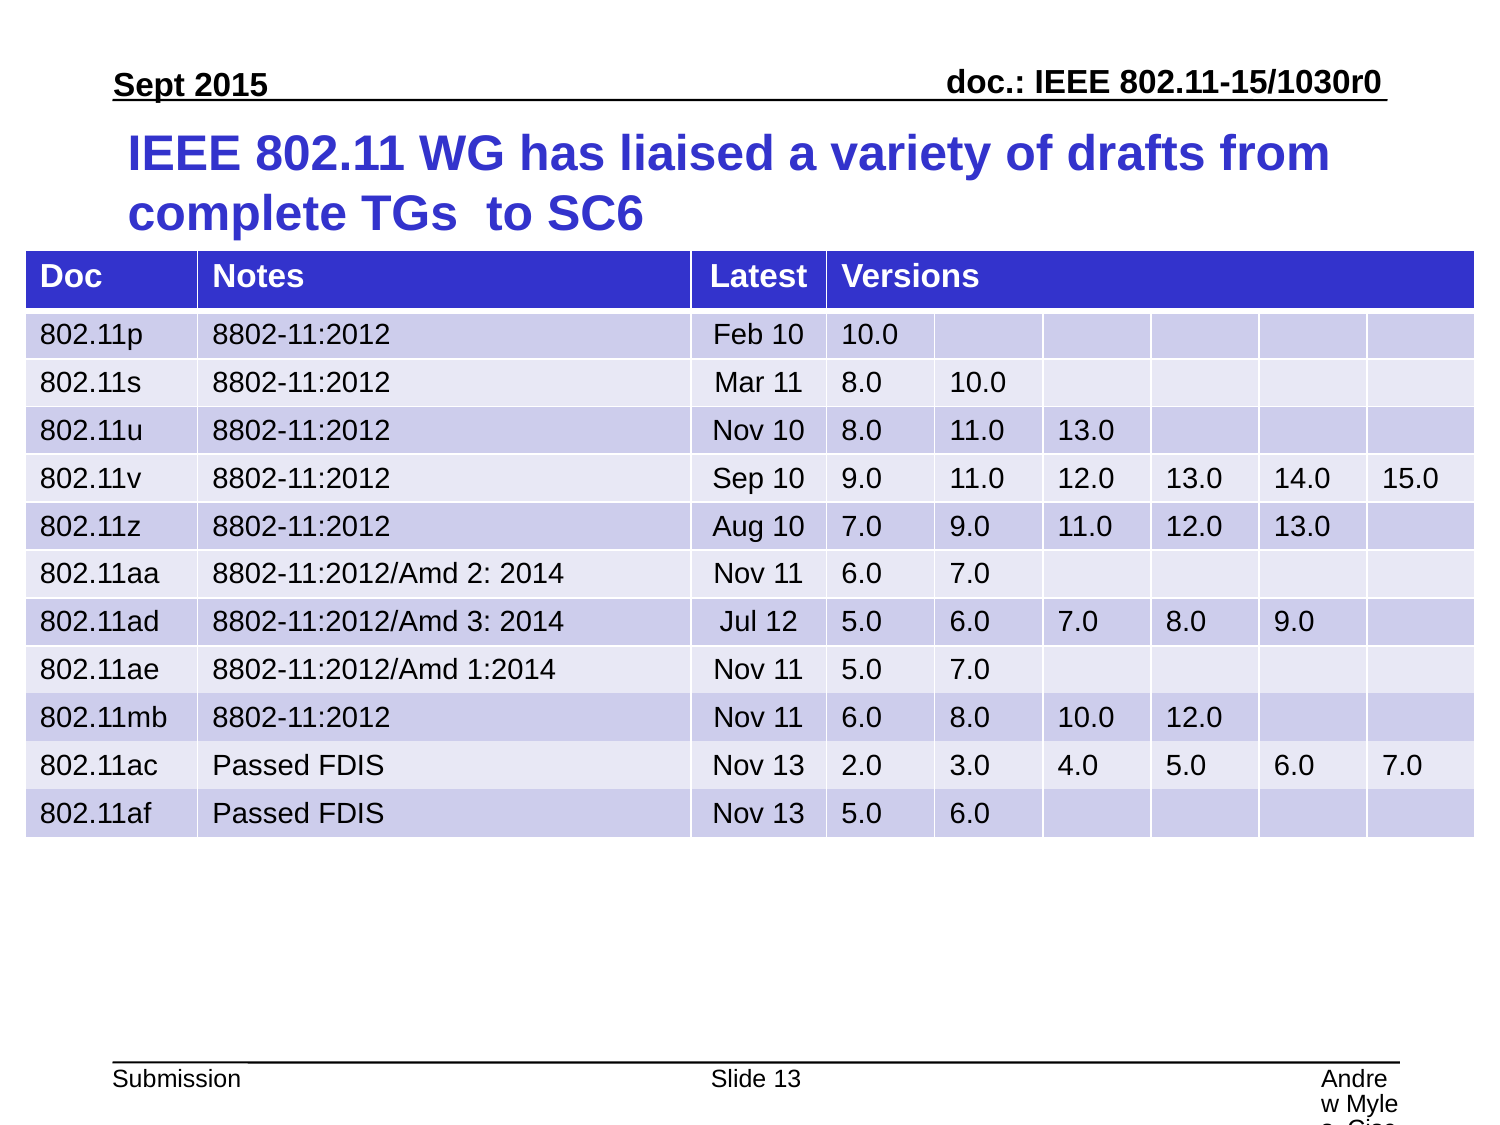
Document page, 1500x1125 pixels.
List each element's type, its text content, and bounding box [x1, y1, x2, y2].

table_cell 8.0 [827, 407, 934, 453]
footer Andrew Myles, Cisco [1320, 1061, 1402, 1093]
table_header Doc [26, 251, 197, 308]
table_header Versions [827, 251, 1474, 308]
table_cell 8802-11:2012/Amd 2: 2014 [198, 551, 690, 597]
table_cell 2.0 [827, 741, 934, 789]
table_cell 10.0 [1044, 693, 1150, 741]
table_cell 13.0 [1152, 455, 1258, 501]
table_cell [1152, 360, 1258, 406]
table_cell 14.0 [1260, 455, 1366, 501]
table_cell [1260, 551, 1366, 597]
table_cell Nov 10 [692, 407, 826, 453]
table_cell 802.11af [26, 789, 197, 837]
table_cell 9.0 [827, 455, 934, 501]
table_cell 3.0 [935, 741, 1042, 789]
table_cell [1368, 407, 1474, 453]
table_cell 802.11ae [26, 647, 197, 693]
table_cell 5.0 [1152, 741, 1258, 789]
table_cell Passed FDIS [198, 741, 690, 789]
table_cell 8.0 [827, 360, 934, 406]
table_cell 10.0 [935, 360, 1042, 406]
table_cell [1368, 599, 1474, 645]
table_cell 12.0 [1044, 455, 1150, 501]
table_cell [1044, 647, 1150, 693]
table_cell Nov 11 [692, 693, 826, 741]
table_cell [1260, 314, 1366, 358]
table_cell [1368, 360, 1474, 406]
table_cell 7.0 [935, 551, 1042, 597]
table_cell 7.0 [1368, 741, 1474, 789]
table_cell [1368, 314, 1474, 358]
table_cell Aug 10 [692, 503, 826, 549]
table_cell [1260, 360, 1366, 406]
table_cell 9.0 [1260, 599, 1366, 645]
table_cell [1152, 551, 1258, 597]
table_cell Nov 13 [692, 741, 826, 789]
table_cell 802.11u [26, 407, 197, 453]
table_header Latest [692, 251, 826, 308]
table_cell [1368, 503, 1474, 549]
table_cell 802.11aa [26, 551, 197, 597]
table_cell 12.0 [1152, 693, 1258, 741]
table_cell 8802-11:2012 [198, 314, 690, 358]
table_cell 802.11ad [26, 599, 197, 645]
table_cell [1152, 407, 1258, 453]
table_cell 15.0 [1368, 455, 1474, 501]
table_cell [1152, 789, 1258, 837]
table_cell 5.0 [827, 599, 934, 645]
table_cell 11.0 [1044, 503, 1150, 549]
table_cell 8.0 [1152, 599, 1258, 645]
table_cell [1152, 314, 1258, 358]
table_cell [1260, 407, 1366, 453]
table_cell 8802-11:2012 [198, 503, 690, 549]
table_cell 7.0 [827, 503, 934, 549]
table_cell 6.0 [827, 693, 934, 741]
table_cell 8802-11:2012 [198, 407, 690, 453]
table_cell Nov 13 [692, 789, 826, 837]
table_cell [1368, 647, 1474, 693]
table_cell 12.0 [1152, 503, 1258, 549]
table_cell [1044, 789, 1150, 837]
table_cell Mar 11 [692, 360, 826, 406]
table_cell [1044, 314, 1150, 358]
table_cell 5.0 [827, 789, 934, 837]
table_header Notes [198, 251, 690, 308]
table_cell Passed FDIS [198, 789, 690, 837]
title IEEE 802.11 WG has liaised a variety of drafts from complete TGs to SC6 [112, 112, 1388, 249]
table_cell [1368, 789, 1474, 837]
table_cell 4.0 [1044, 741, 1150, 789]
table_cell [935, 314, 1042, 358]
table_cell 13.0 [1044, 407, 1150, 453]
table_cell 6.0 [1260, 741, 1366, 789]
table_cell Feb 10 [692, 314, 826, 358]
table_cell [1044, 360, 1150, 406]
table_cell 802.11z [26, 503, 197, 549]
table_cell 8802-11:2012 [198, 455, 690, 501]
table_cell 6.0 [935, 599, 1042, 645]
table_cell [1260, 647, 1366, 693]
table_cell 8802-11:2012/Amd 1:2014 [198, 647, 690, 693]
table_cell 6.0 [827, 551, 934, 597]
table_cell 8.0 [935, 693, 1042, 741]
table_cell 8802-11:2012 [198, 693, 690, 741]
table_cell 802.11v [26, 455, 197, 501]
table_cell [1044, 551, 1150, 597]
table_cell Sep 10 [692, 455, 826, 501]
table_cell 802.11p [26, 314, 197, 358]
table_cell 11.0 [935, 407, 1042, 453]
table_cell 5.0 [827, 647, 934, 693]
table_cell 802.11mb [26, 693, 197, 741]
table_cell [1260, 693, 1366, 741]
table_cell [1368, 693, 1474, 741]
table_cell Nov 11 [692, 551, 826, 597]
table_cell 802.11s [26, 360, 197, 406]
slide_number Slide 13 [709, 1061, 803, 1093]
table_cell 8802-11:2012/Amd 3: 2014 [198, 599, 690, 645]
table_cell Nov 11 [692, 647, 826, 693]
table_cell [1368, 551, 1474, 597]
table_cell 8802-11:2012 [198, 360, 690, 406]
table_cell [1152, 647, 1258, 693]
table_cell 6.0 [935, 789, 1042, 837]
table_cell [1260, 789, 1366, 837]
table_cell 10.0 [827, 314, 934, 358]
table_cell Jul 12 [692, 599, 826, 645]
table_cell 7.0 [1044, 599, 1150, 645]
table_cell 802.11ac [26, 741, 197, 789]
table_cell 9.0 [935, 503, 1042, 549]
table_cell 13.0 [1260, 503, 1366, 549]
table_cell 7.0 [935, 647, 1042, 693]
table_cell 11.0 [935, 455, 1042, 501]
